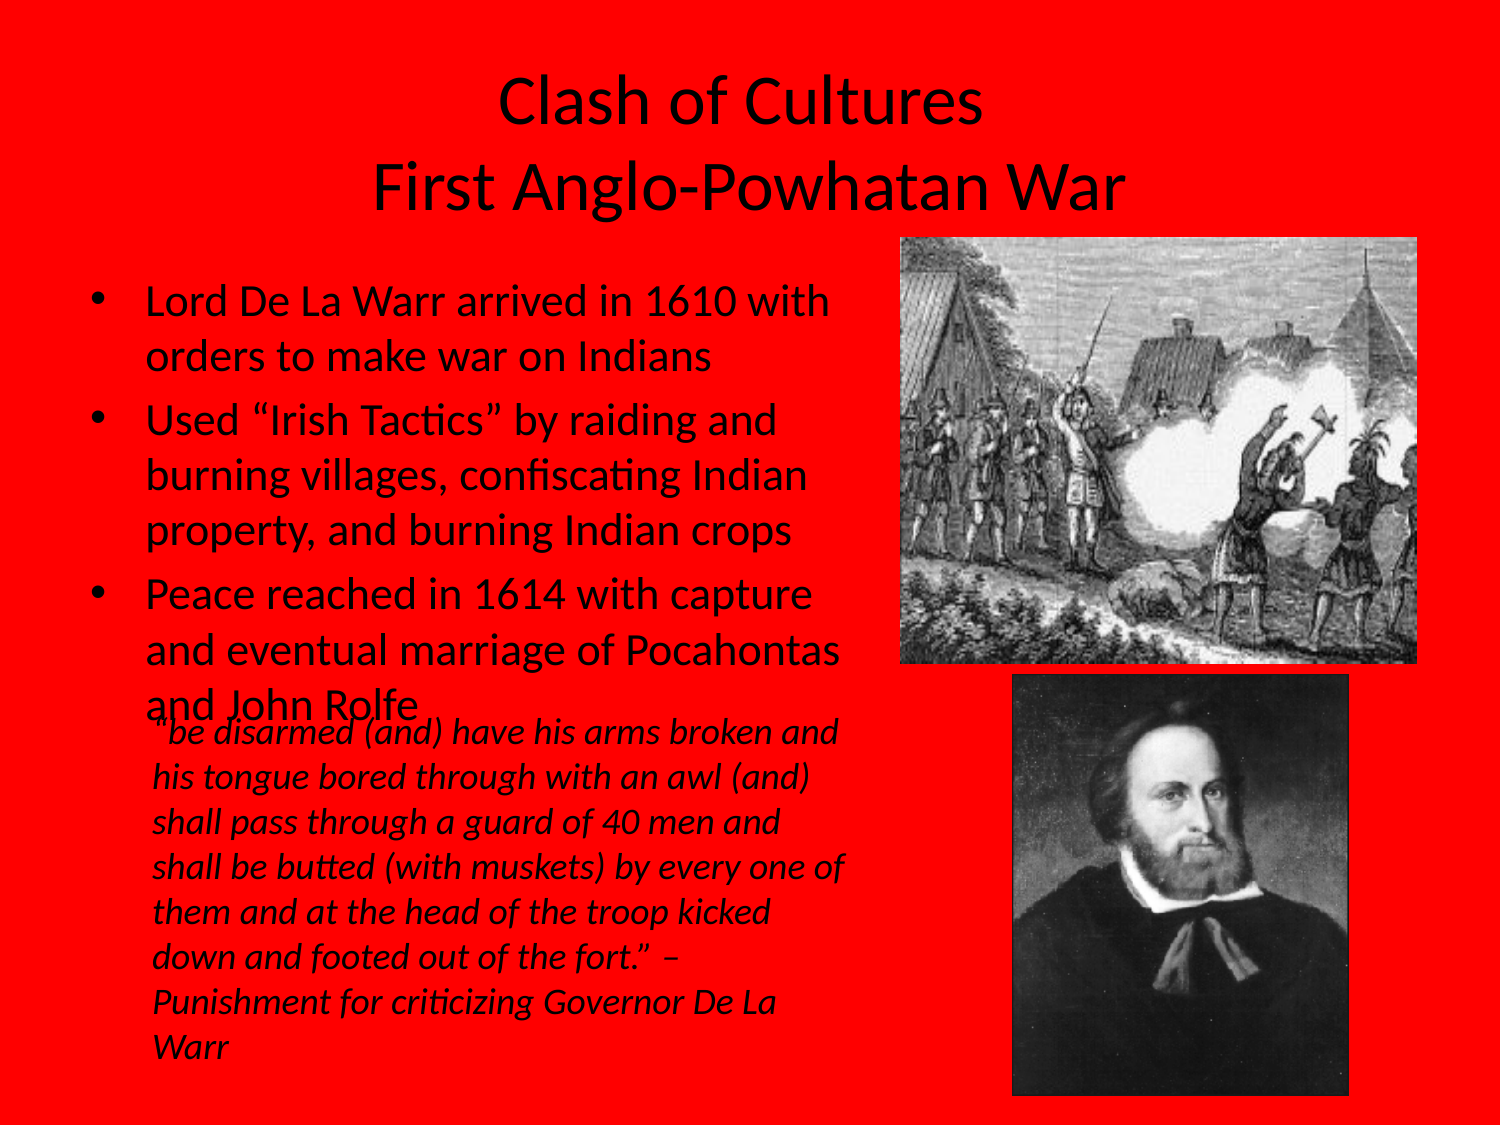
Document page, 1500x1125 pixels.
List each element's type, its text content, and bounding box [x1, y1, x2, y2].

picture [899, 237, 1417, 665]
text_box “be disarmed (and) have his arms broken and his tongue bored through with an awl (and) shall pass through a guard of 40 men and shall be butted (with muskets) by every one of them and at the head of the troop kicked down and footed out of the fort.” –Punishment for criticizing Governor De La Warr [137, 699, 875, 1075]
title Clash of Cultures First Anglo-Powhatan War [75, 45, 1425, 233]
list Lord De La Warr arrived in 1610 with orders to make war on Indians Used “Irish Tactics” by raiding and burning villages, confiscating Indian property, and burning Indian crops Peace reached in 1614 with capture and eventual marriage of Pocahontas and John Rolfe [75, 262, 875, 750]
picture [1012, 674, 1349, 1096]
